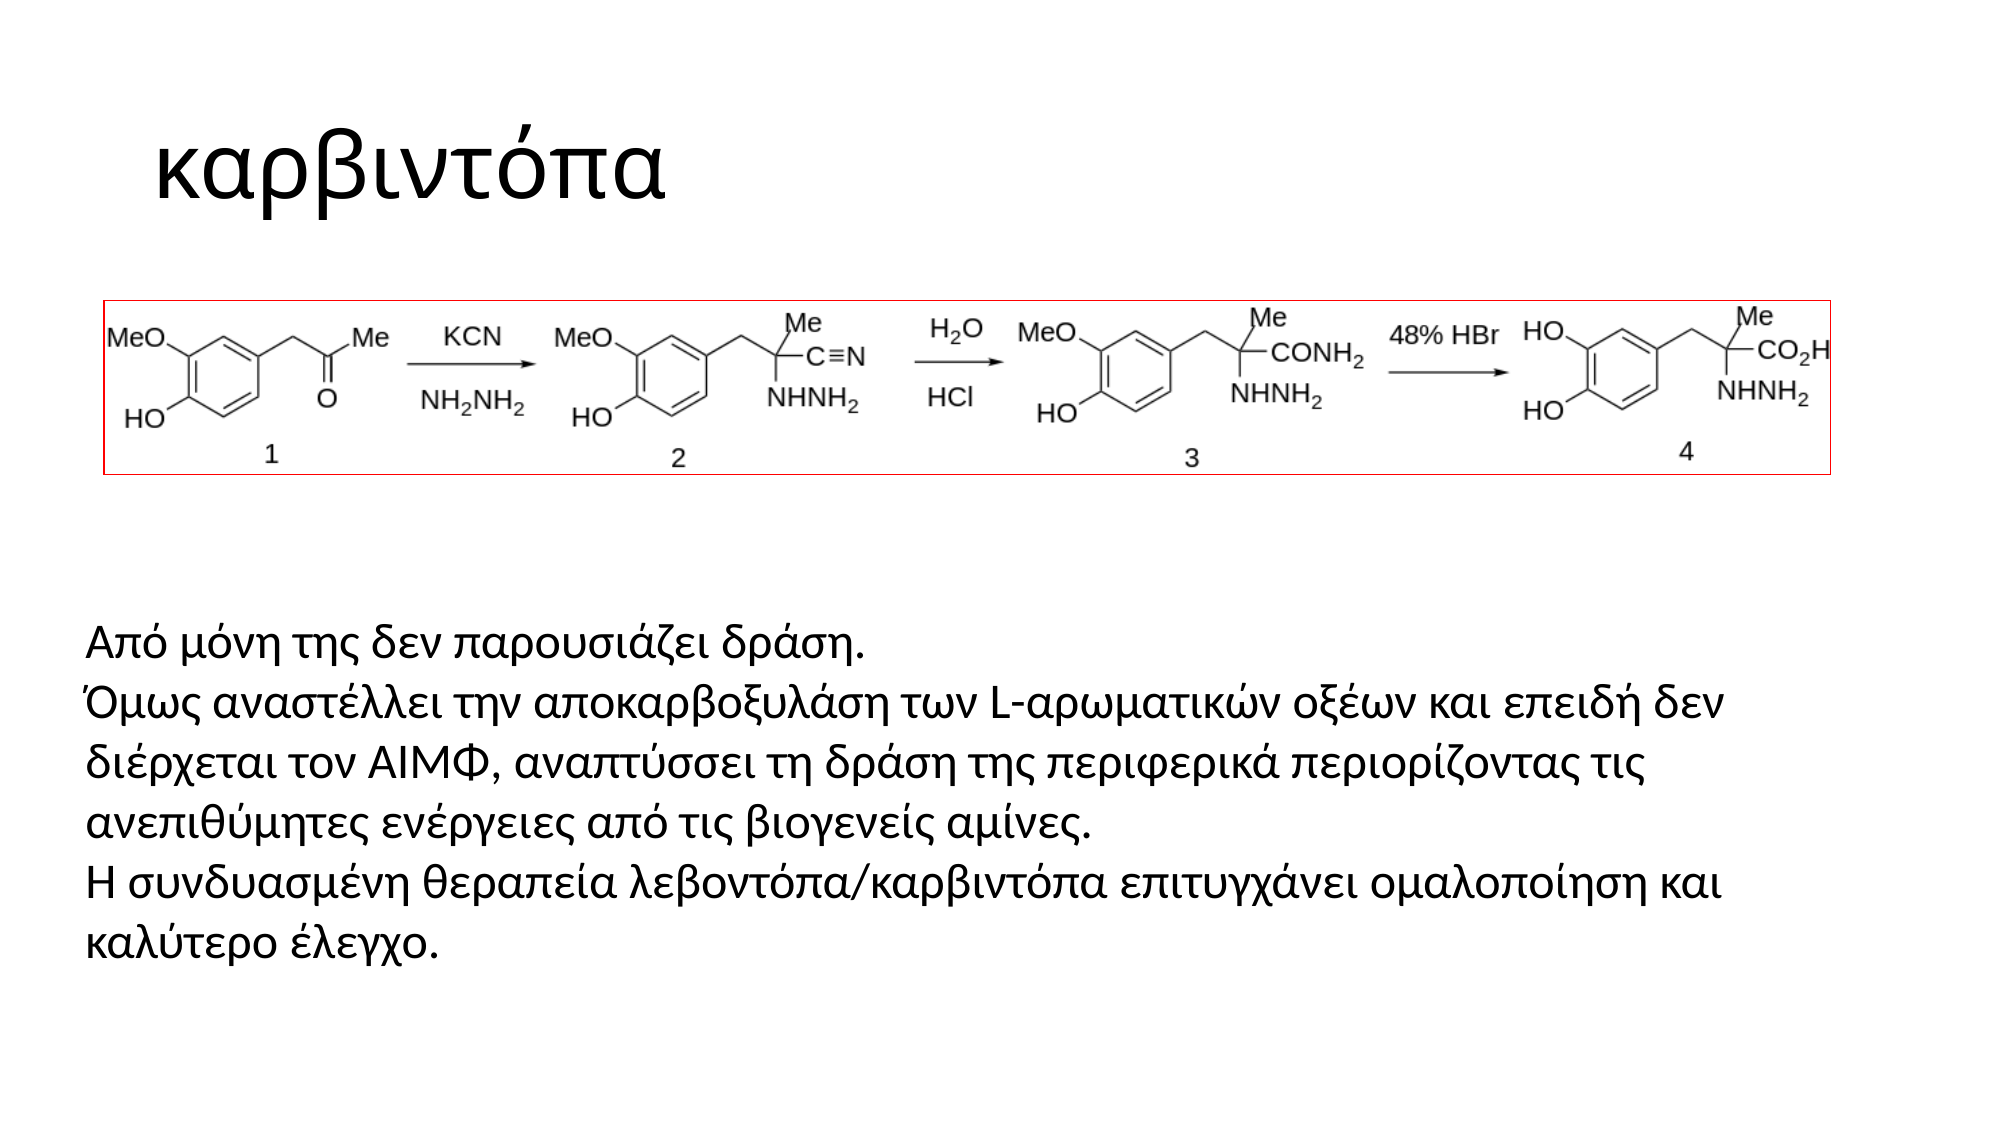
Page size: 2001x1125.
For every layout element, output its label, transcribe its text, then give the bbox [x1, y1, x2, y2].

title καρβιντόπα [137, 59, 1863, 278]
text_box Από μόνη της δεν παρουσιάζει δράση. Όμως αναστέλλει την αποκαρβοξυλάση των L-αρωματικών οξέων και επειδή δεν διέρχεται τον ΑΙΜΦ, αναπτύσσει τη δράση της περιφερικά περιορίζοντας τις ανεπιθύμητες ενέργειες από τις βιογενείς αμίνες. Η συνδυασμένη θεραπεία λεβοντόπα/καρβιντόπα επιτυγχάνει ομαλοποίηση και καλύτερο έλεγχο. [70, 601, 1930, 977]
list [104, 301, 1830, 474]
